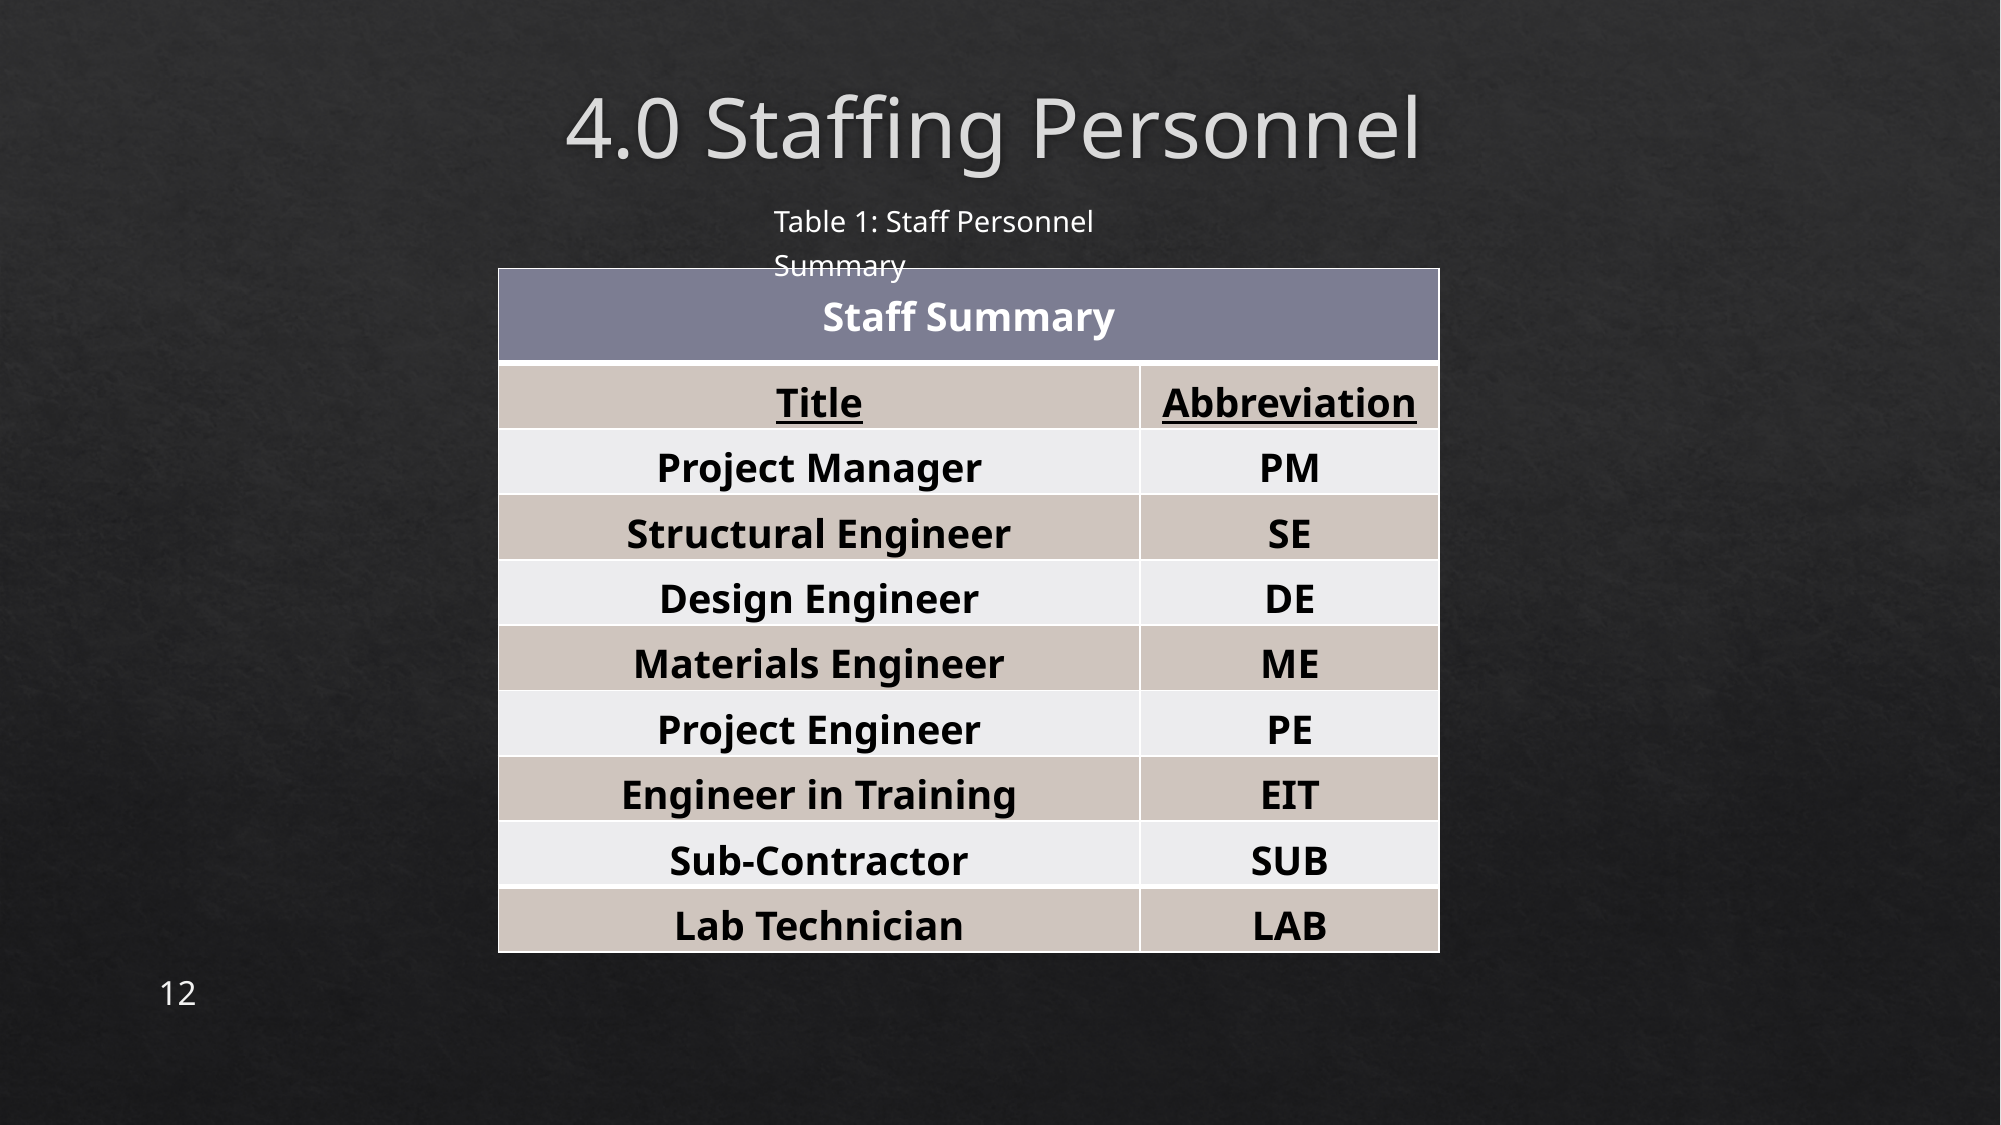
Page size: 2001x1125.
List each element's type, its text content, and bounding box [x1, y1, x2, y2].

table_cell EIT [1141, 757, 1438, 820]
table_cell ME [1141, 626, 1438, 690]
table_cell Abbreviation [1141, 366, 1438, 428]
title 4.0 Staffing Personnel [145, 45, 1844, 205]
table_header Staff Summary [499, 269, 1438, 360]
table_cell Project Engineer [499, 691, 1139, 755]
table_cell PM [1141, 430, 1438, 493]
table_cell Materials Engineer [499, 626, 1139, 690]
text_box Table 1: Staff Personnel Summary [758, 196, 1241, 292]
table_cell Sub-Contractor [499, 822, 1139, 884]
table_cell Lab Technician [499, 889, 1139, 951]
table_cell LAB [1141, 889, 1438, 951]
table_cell Structural Engineer [499, 495, 1139, 559]
table_cell Project Manager [499, 430, 1139, 493]
table_cell Design Engineer [499, 561, 1139, 624]
table_cell Title [499, 366, 1139, 428]
table_cell SUB [1141, 822, 1438, 884]
table_cell PE [1141, 691, 1438, 755]
table_cell SE [1141, 495, 1438, 559]
table_cell DE [1141, 561, 1438, 624]
table_cell Engineer in Training [499, 757, 1139, 820]
slide_number 12 [88, 965, 212, 1025]
